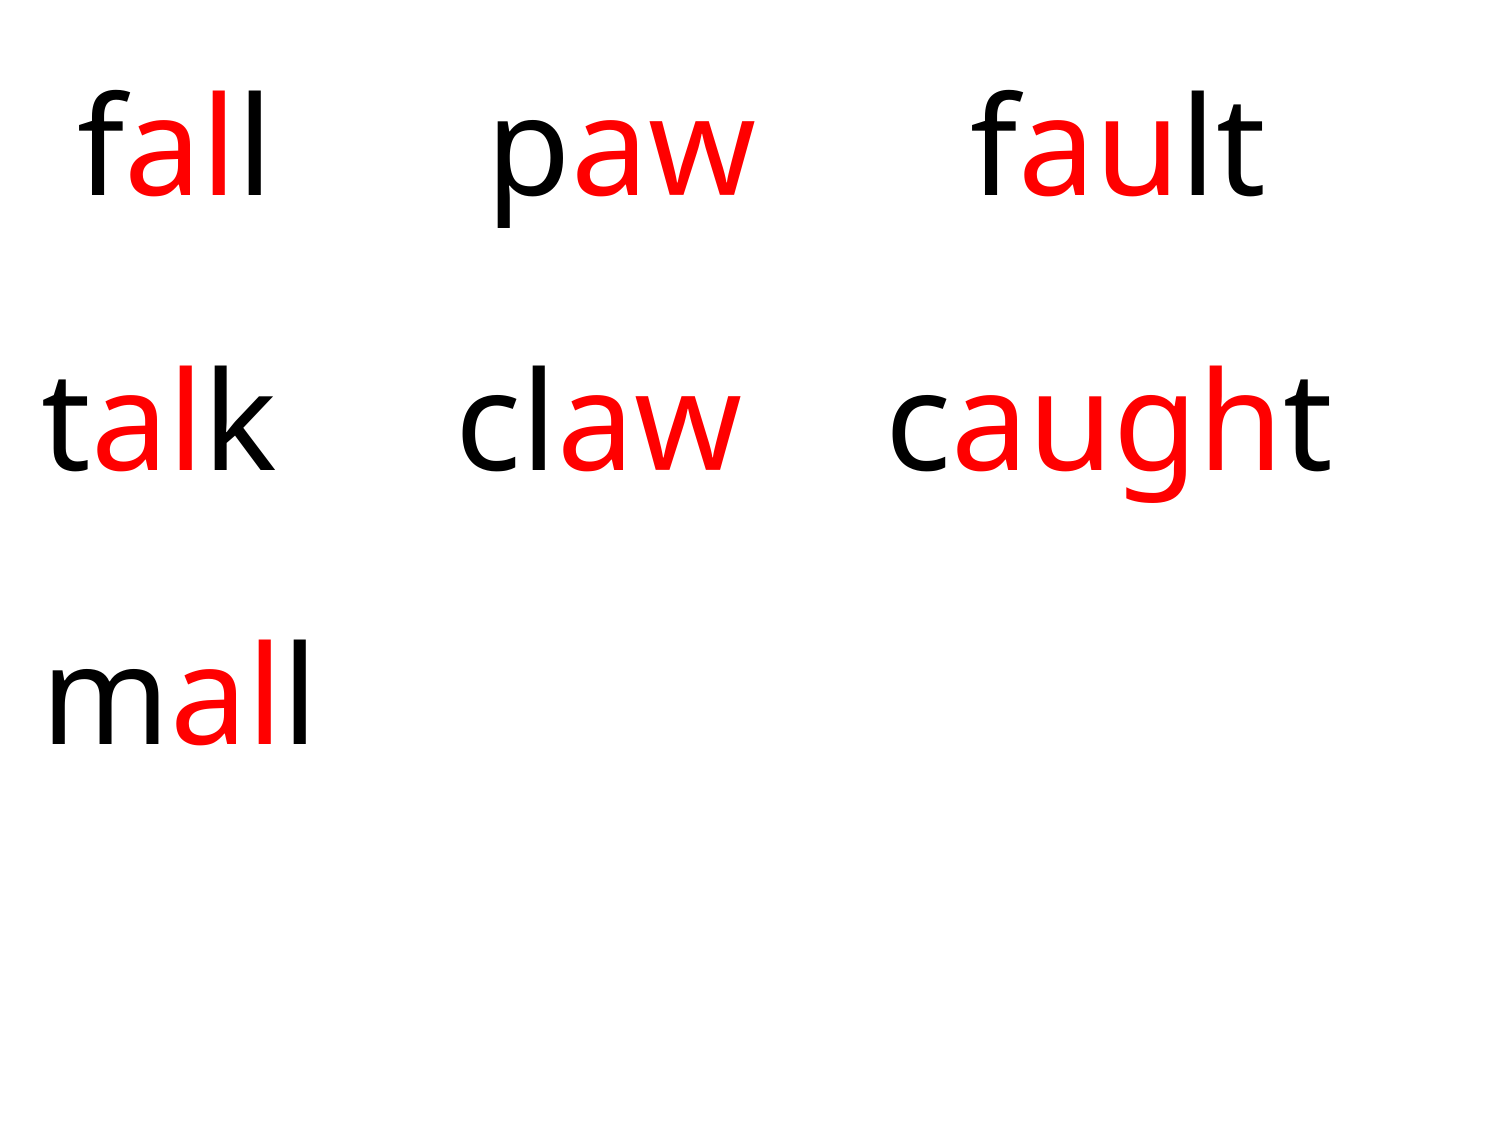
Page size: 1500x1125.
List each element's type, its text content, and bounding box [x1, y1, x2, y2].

text_box fall paw fault talk claw caught mall [26, 50, 1465, 780]
